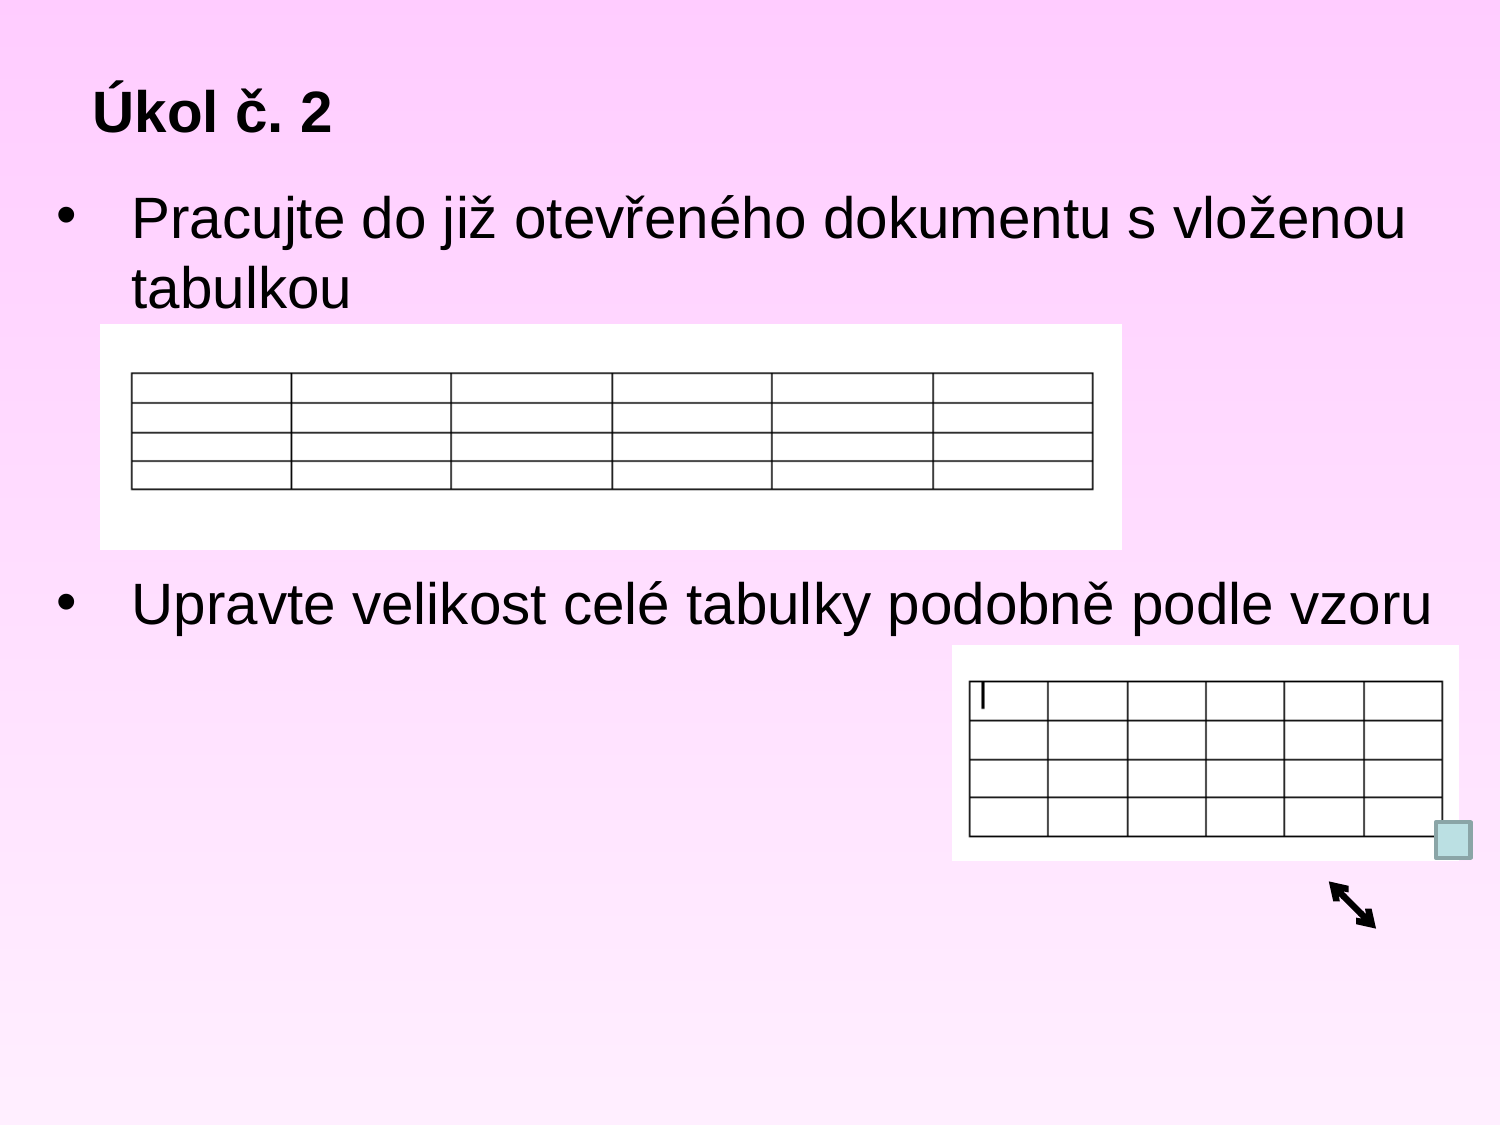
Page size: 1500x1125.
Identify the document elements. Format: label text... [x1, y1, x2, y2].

text_box Upravte velikost celé tabulky podobně podle vzoru [41, 559, 1459, 645]
text_box Pracujte do již otevřeného dokumentu s vloženou tabulkou [41, 172, 1459, 328]
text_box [1328, 881, 1377, 929]
text_box [1465, 820, 1473, 860]
picture [952, 644, 1459, 861]
picture [100, 324, 1122, 550]
text_box Úkol č. 2 [78, 66, 348, 152]
